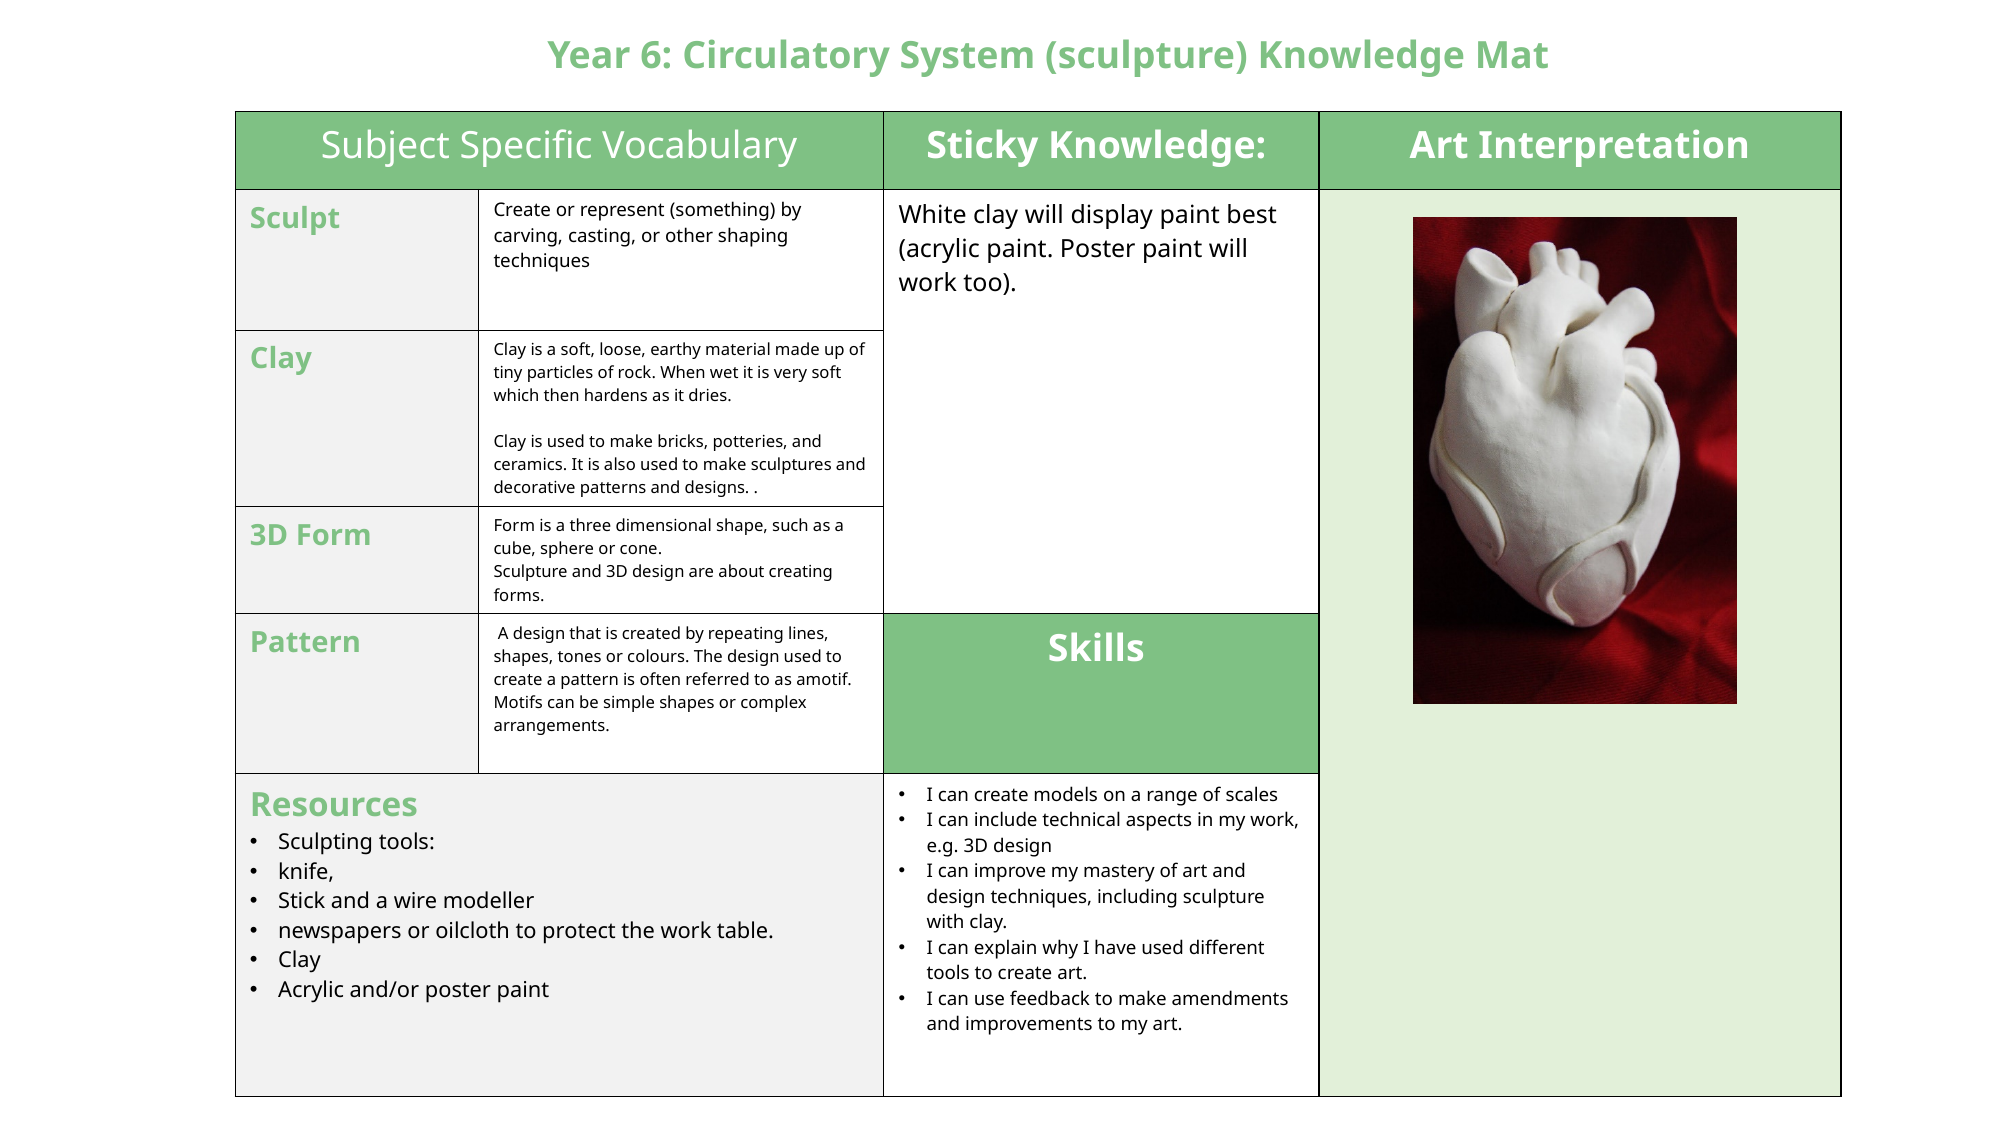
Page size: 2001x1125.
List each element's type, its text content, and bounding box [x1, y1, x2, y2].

table_cell Clay is a soft, loose, earthy material made up of tiny particles of rock. When wet it is very soft which then hardens as it dries. Clay is used to make bricks, potteries, and ceramics. It is also used to make sculptures and decorative patterns and designs. . [479, 331, 883, 506]
table_cell Create or represent (something) by carving, casting, or other shaping techniques [479, 190, 883, 330]
table_cell A design that is created by repeating lines, shapes, tones or colours. The design used to create a pattern is often referred to as amotif. Motifs can be simple shapes or complex arrangements. [479, 614, 883, 773]
table_cell Skills [884, 614, 1318, 773]
table_header Sticky Knowledge: [884, 128, 1318, 189]
table_cell Pattern [236, 614, 478, 773]
table_cell Resources Sculpting tools: knife, Stick and a wire modeller newspapers or oilcloth to protect the work table. Clay Acrylic and/or poster paint [236, 774, 883, 1096]
table_cell Form is a three dimensional shape, such as a cube, sphere or cone. Sculpture and 3D design are about creating forms. [479, 507, 883, 613]
text_box Year 6: Circulatory System (sculpture) Knowledge Mat [532, 23, 1575, 128]
table_cell White clay will display paint best (acrylic paint. Poster paint will work too). [884, 190, 1318, 613]
table_cell [1320, 190, 1840, 1096]
table_cell 3D Form [236, 507, 478, 613]
table_cell I can create models on a range of scales I can include technical aspects in my work, e.g. 3D design I can improve my mastery of art and design techniques, including sculpture with clay. I can explain why I have used different tools to create art. I can use feedback to make amendments and improvements to my art. [884, 774, 1318, 1096]
table_cell Sculpt [236, 190, 478, 330]
table_cell Clay [236, 331, 478, 506]
table_header Art Interpretation [1320, 112, 1840, 189]
table_header Subject Specific Vocabulary [236, 112, 883, 189]
picture [1413, 217, 1737, 704]
